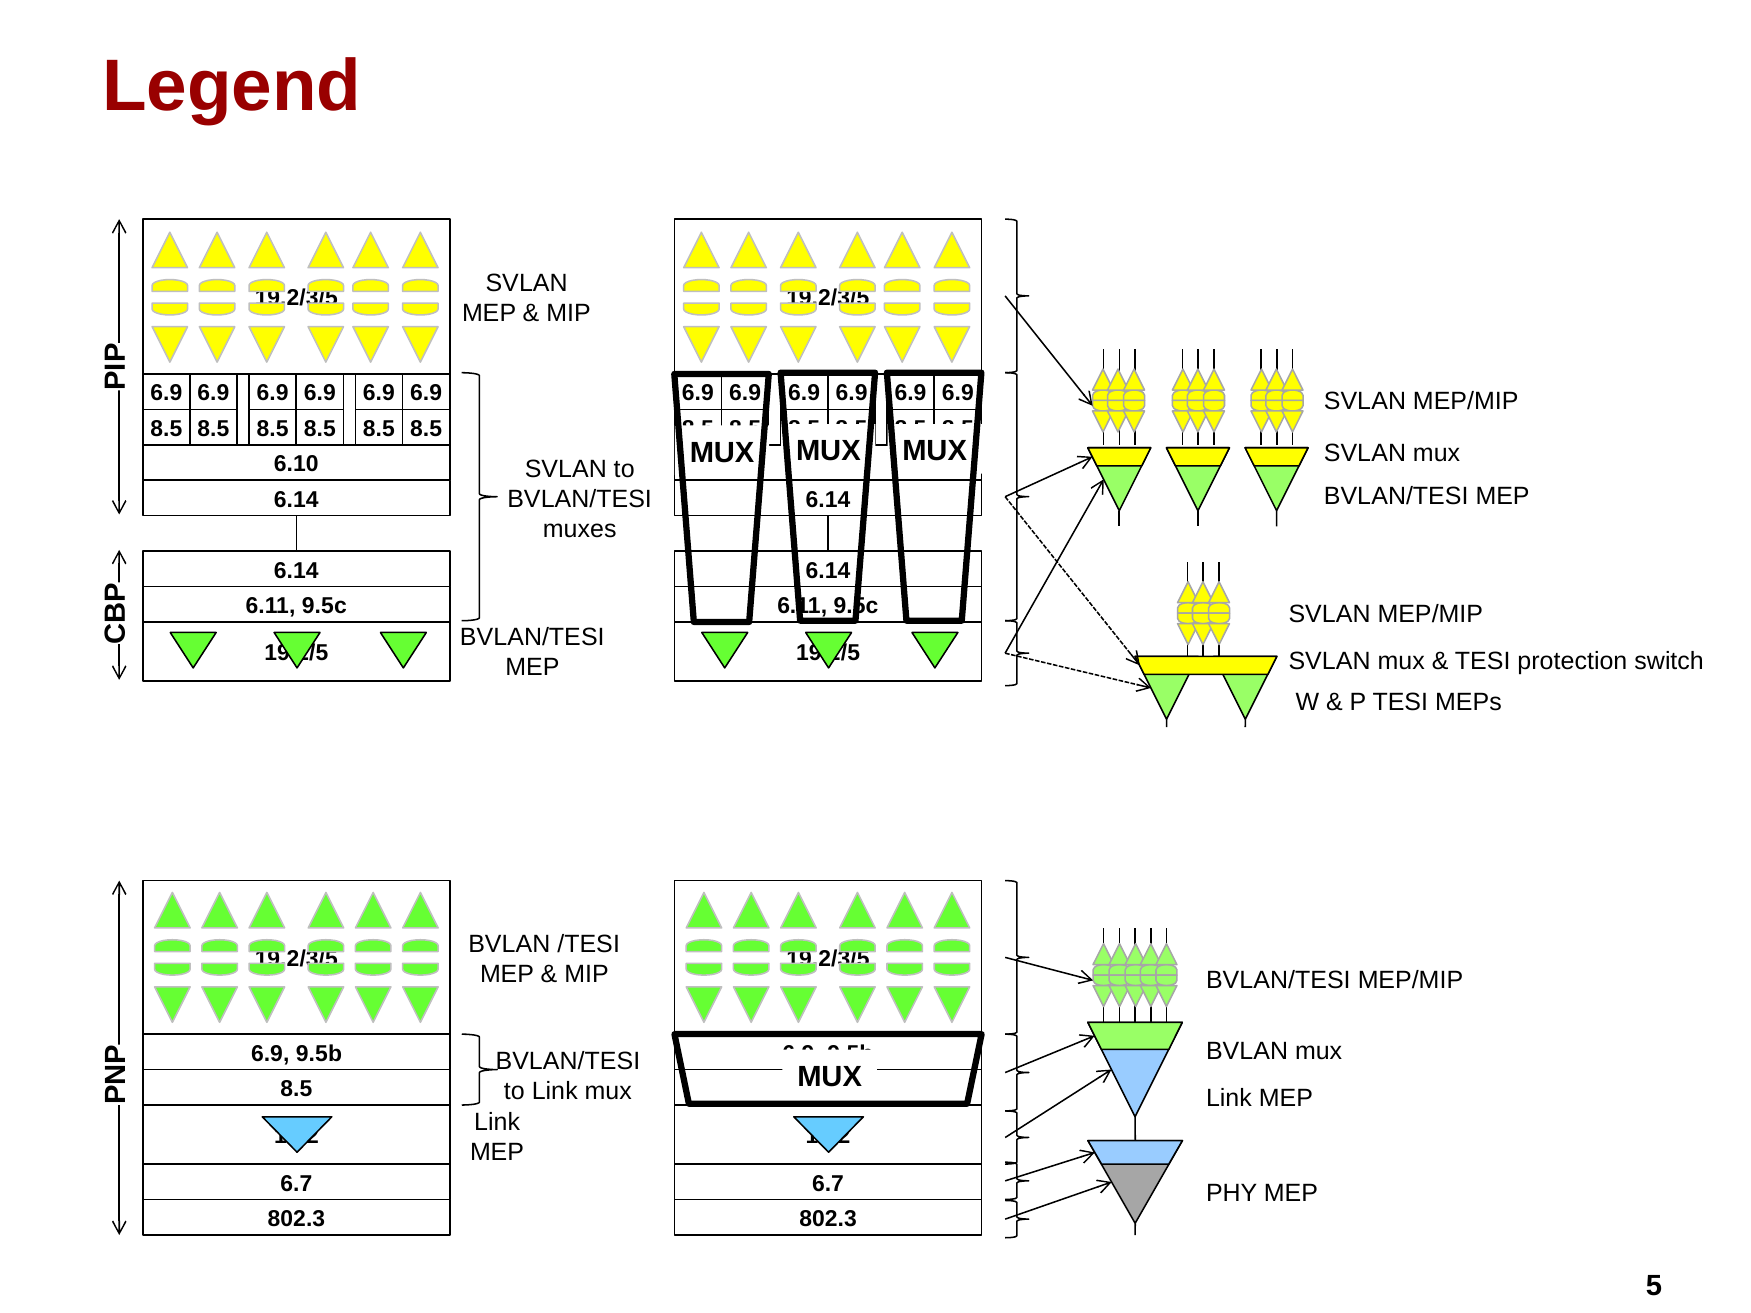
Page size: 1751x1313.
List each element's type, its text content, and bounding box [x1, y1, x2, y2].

text_box [780, 326, 817, 363]
text_box 6.7 [142, 1164, 451, 1199]
text_box 6.9 [296, 373, 344, 409]
text_box [886, 939, 923, 976]
text_box SVLAN MEP/MIP [1288, 597, 1549, 628]
text_box [402, 892, 439, 928]
text_box 8.5 [402, 409, 450, 445]
text_box 19.2/3/5 [674, 880, 982, 1030]
text_box PHY MEP [1205, 1175, 1360, 1206]
text_box [1028, 1152, 1095, 1181]
text_box [1028, 456, 1093, 496]
text_box [380, 632, 427, 668]
text_box 6.9 [249, 373, 296, 409]
text_box [402, 326, 439, 363]
text_box [1005, 1132, 1023, 1163]
text_box BVLAN/TESI to Link mux [485, 1044, 651, 1105]
text_box [1097, 478, 1104, 495]
text_box [1005, 493, 1022, 621]
text_box [1028, 295, 1093, 406]
text_box [154, 986, 191, 1023]
text_box [248, 939, 285, 976]
text_box [248, 279, 285, 316]
text_box [887, 892, 923, 928]
text_box 19.2/5 [674, 629, 982, 682]
text_box 19.2 [674, 1112, 982, 1164]
text_box [780, 939, 817, 976]
text_box [170, 632, 217, 668]
text_box [780, 986, 817, 1023]
text_box [402, 939, 439, 976]
text_box 19.2/3/5 [674, 219, 982, 371]
text_box [1005, 1178, 1023, 1200]
text_box 6.9, 9.5b [142, 1034, 451, 1069]
text_box [730, 232, 767, 268]
text_box [307, 939, 344, 976]
text_box [352, 279, 389, 316]
text_box [151, 279, 188, 316]
text_box [1028, 1069, 1112, 1138]
text_box [887, 986, 923, 1023]
text_box 6.9 [355, 373, 402, 409]
text_box PIP [124, 343, 131, 391]
text_box [1223, 675, 1268, 718]
text_box [1087, 447, 1151, 511]
text_box [701, 632, 748, 668]
text_box Link MEP [449, 1105, 545, 1165]
text_box [683, 326, 720, 363]
text_box [199, 279, 236, 316]
text_box 6.14 [142, 481, 450, 516]
text_box SVLAN mux & TESI protection switch [1288, 644, 1751, 675]
text_box [352, 232, 389, 268]
text_box 6.9 [189, 373, 238, 409]
text_box [308, 892, 344, 928]
text_box [839, 232, 876, 268]
text_box [402, 232, 439, 268]
text_box 6.11, 9.5c [142, 586, 450, 622]
title Legend [87, 30, 1663, 197]
text_box PNP [124, 1044, 131, 1105]
text_box [1005, 880, 1026, 959]
text_box [1005, 219, 1027, 308]
text_box [249, 892, 285, 928]
text_box [402, 986, 439, 1023]
text_box 8.5 [249, 409, 296, 445]
text_box 8.5 [189, 409, 238, 445]
text_box [152, 232, 188, 268]
text_box [1028, 496, 1140, 666]
text_box [933, 279, 970, 316]
text_box BVLAN mux [1205, 1034, 1395, 1065]
text_box SVLAN MEP/MIP [1323, 384, 1584, 415]
text_box [730, 279, 767, 316]
text_box PNP [95, 1044, 114, 1105]
text_box [683, 279, 720, 316]
text_box [884, 279, 921, 316]
text_box [674, 1033, 982, 1104]
text_box [934, 232, 970, 268]
text_box [461, 1034, 485, 1106]
text_box [1005, 1069, 1022, 1111]
text_box 802.3 [142, 1199, 451, 1235]
text_box 6.14 [142, 551, 450, 586]
text_box [249, 986, 285, 1023]
text_box 19.2/3/5 [142, 880, 451, 1034]
text_box [1166, 447, 1230, 511]
text_box [1092, 368, 1145, 433]
text_box [780, 892, 817, 928]
text_box BVLAN/TESI MEP [449, 620, 616, 681]
text_box [1092, 943, 1178, 1007]
text_box [274, 632, 321, 668]
text_box [683, 232, 720, 268]
text_box 6.9 [142, 373, 189, 409]
text_box Link MEP [1205, 1081, 1431, 1112]
text_box 19.2/3/5 [142, 219, 450, 375]
text_box [1005, 299, 1017, 373]
text_box [249, 232, 285, 268]
text_box [307, 279, 344, 316]
text_box [793, 1116, 864, 1153]
text_box [152, 326, 188, 363]
text_box [1005, 1162, 1017, 1179]
text_box [201, 939, 238, 976]
text_box [839, 939, 876, 976]
text_box [402, 279, 439, 316]
text_box [884, 326, 920, 363]
text_box [934, 986, 970, 1023]
text_box PIP [95, 343, 114, 391]
text_box [308, 986, 344, 1023]
text_box [1028, 1181, 1112, 1220]
text_box [199, 232, 235, 268]
text_box [308, 326, 344, 363]
text_box [352, 326, 389, 363]
text_box 802.3 [674, 1199, 982, 1235]
text_box [685, 939, 722, 976]
text_box [730, 326, 767, 363]
text_box [1172, 368, 1225, 433]
text_box [355, 939, 392, 976]
text_box [1028, 1035, 1095, 1068]
text_box [355, 892, 391, 928]
text_box [1005, 1217, 1023, 1238]
text_box [1008, 636, 1022, 656]
text_box [461, 372, 497, 621]
text_box SVLAN to BVLAN/TESI muxes [497, 452, 663, 543]
text_box [1244, 447, 1309, 511]
text_box 8.5 [142, 1069, 451, 1105]
text_box [199, 326, 235, 363]
text_box [836, 281, 923, 321]
text_box [1005, 1200, 1017, 1218]
text_box [911, 632, 958, 668]
text_box 6.9 [402, 373, 450, 409]
text_box CBP [124, 582, 131, 644]
text_box [154, 892, 191, 928]
text_box [1087, 1140, 1183, 1224]
text_box SVLAN mux [1323, 436, 1513, 467]
text_box [884, 232, 920, 268]
text_box [780, 279, 817, 316]
text_box [1005, 1034, 1017, 1071]
text_box [154, 939, 191, 976]
text_box [1028, 653, 1152, 689]
text_box 8.5 [296, 409, 344, 445]
text_box 8.5 [142, 409, 189, 445]
text_box W & P TESI MEPs [1288, 685, 1549, 716]
text_box [1005, 1111, 1017, 1136]
text_box BVLAN/TESI MEP/MIP [1205, 963, 1466, 994]
text_box [839, 892, 876, 928]
text_box BVLAN/TESI MEP [1323, 479, 1549, 510]
text_box BVLAN /TESI MEP & MIP [461, 927, 628, 988]
text_box [686, 892, 722, 928]
text_box [1005, 372, 1017, 495]
text_box CBP [95, 582, 114, 644]
text_box [805, 632, 852, 668]
text_box 6.10 [142, 444, 450, 481]
text_box [686, 986, 722, 1023]
text_box [1028, 957, 1094, 981]
text_box [1005, 621, 1017, 650]
text_box [839, 986, 876, 1023]
text_box [1177, 581, 1230, 645]
text_box [839, 279, 876, 316]
text_box [1005, 655, 1017, 686]
text_box [934, 892, 970, 928]
text_box [201, 892, 238, 928]
text_box SVLAN MEP & MIP [461, 266, 592, 327]
text_box [674, 372, 982, 623]
text_box [1153, 675, 1189, 719]
text_box [249, 326, 285, 363]
text_box [733, 892, 769, 928]
text_box [262, 1116, 332, 1153]
text_box 19.2/5 [142, 622, 450, 682]
text_box [1156, 656, 1277, 675]
text_box [733, 986, 769, 1023]
text_box [1087, 1022, 1183, 1117]
text_box [308, 232, 344, 268]
text_box [780, 232, 817, 268]
text_box [201, 986, 238, 1023]
text_box [933, 939, 970, 976]
text_box [839, 326, 876, 363]
text_box 19.2 [142, 1105, 449, 1164]
text_box [1005, 959, 1017, 1034]
text_box 8.5 [355, 409, 402, 445]
text_box [733, 939, 770, 976]
text_box [934, 326, 970, 363]
text_box 6.7 [674, 1164, 982, 1199]
text_box [355, 986, 391, 1023]
text_box [1250, 368, 1304, 433]
